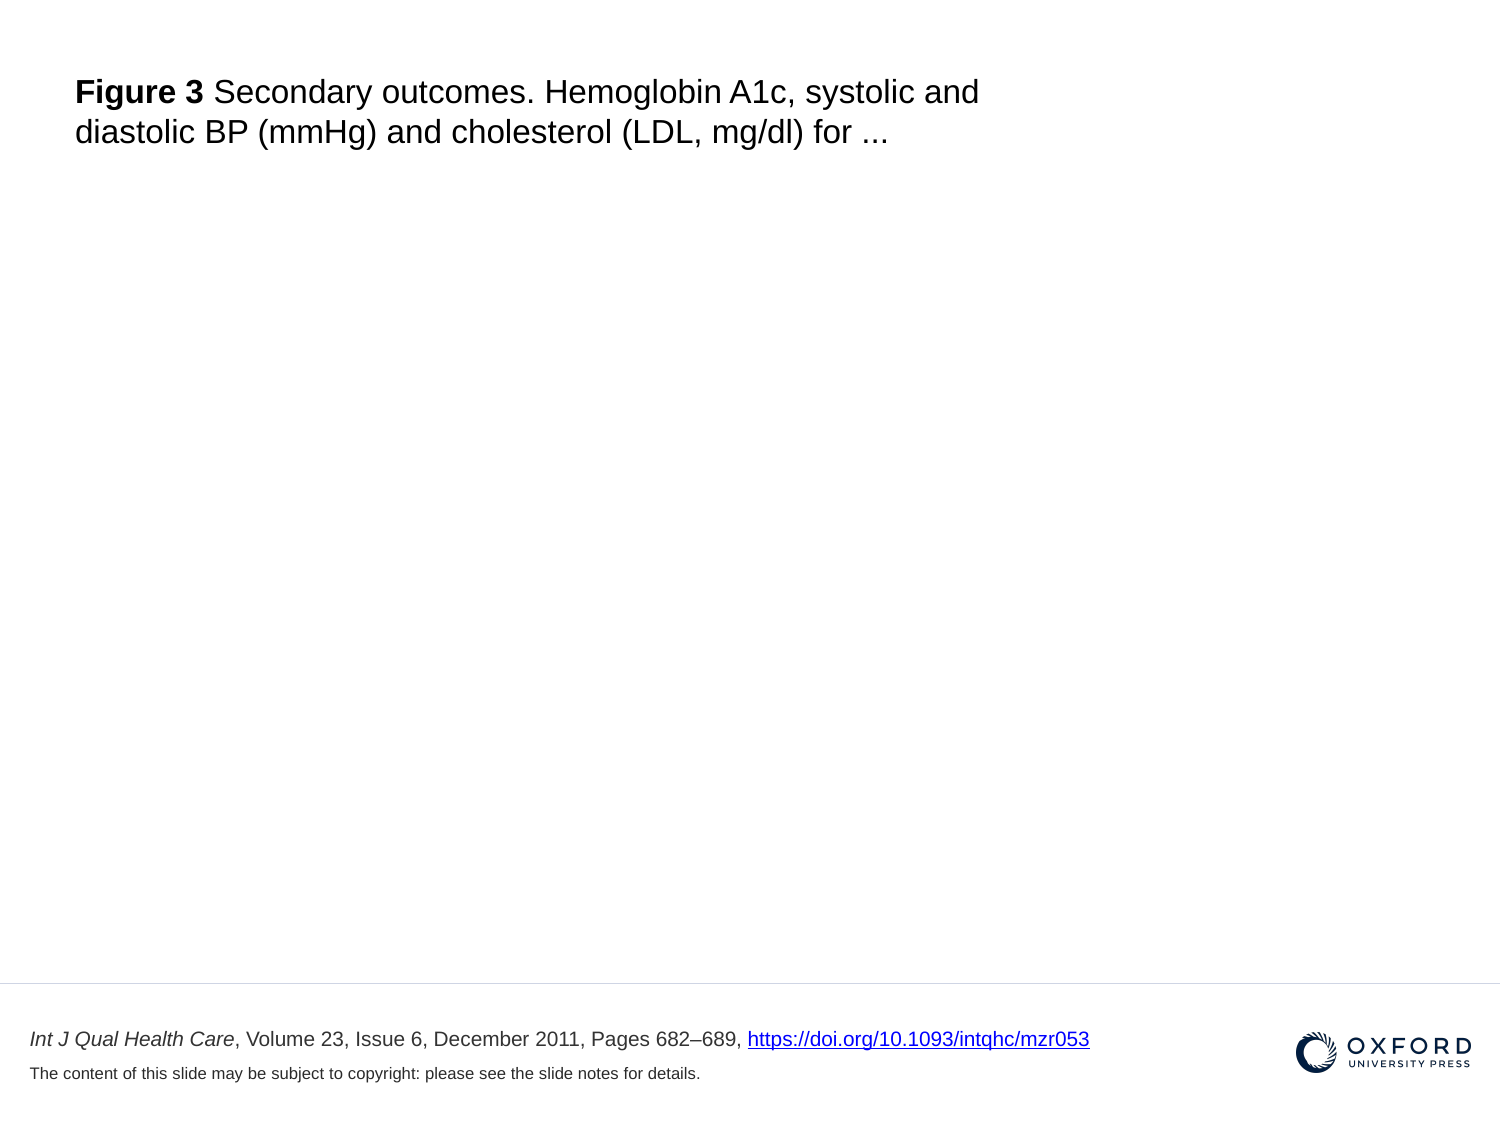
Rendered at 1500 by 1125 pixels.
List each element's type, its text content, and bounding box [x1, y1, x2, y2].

title Figure 3 Secondary outcomes. Hemoglobin A1c, systolic and diastolic BP (mmHg) and cholesterol (LDL, mg/dl) for ... [75, 69, 1078, 171]
picture [1296, 1032, 1471, 1073]
footer Int J Qual Health Care, Volume 23, Issue 6, December 2011, Pages 682–689, https://doi.org/10.1093/intqhc/mzr053 The content of this slide may be subject to copyright: please see the slide notes for details. [0, 983, 1260, 1125]
